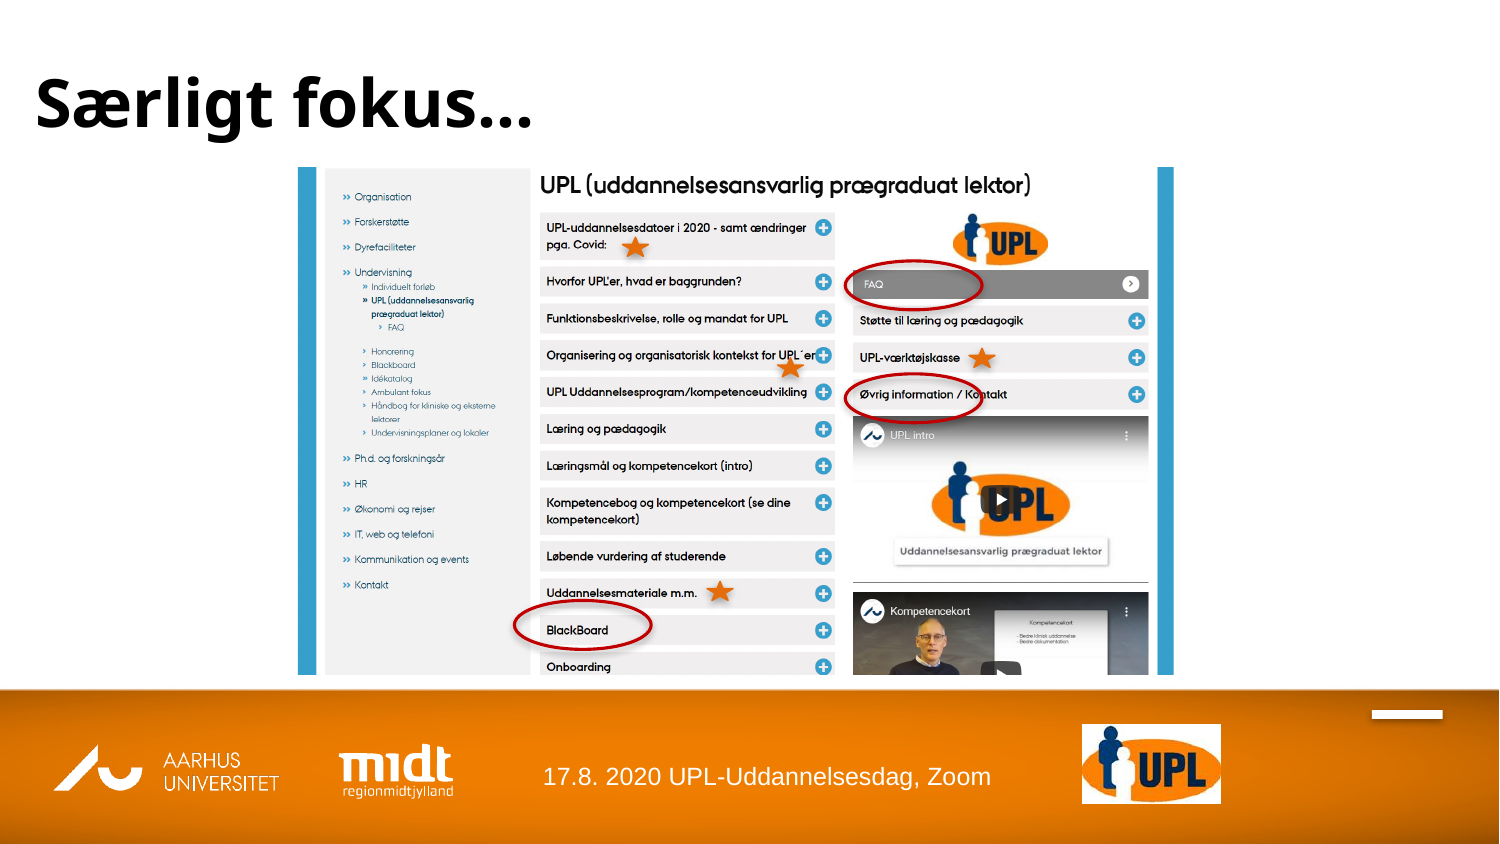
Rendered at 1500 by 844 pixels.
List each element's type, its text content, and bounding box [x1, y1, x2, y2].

title Særligt fokus… [0, 46, 583, 155]
picture [0, 0, 1499, 844]
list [297, 166, 1174, 675]
